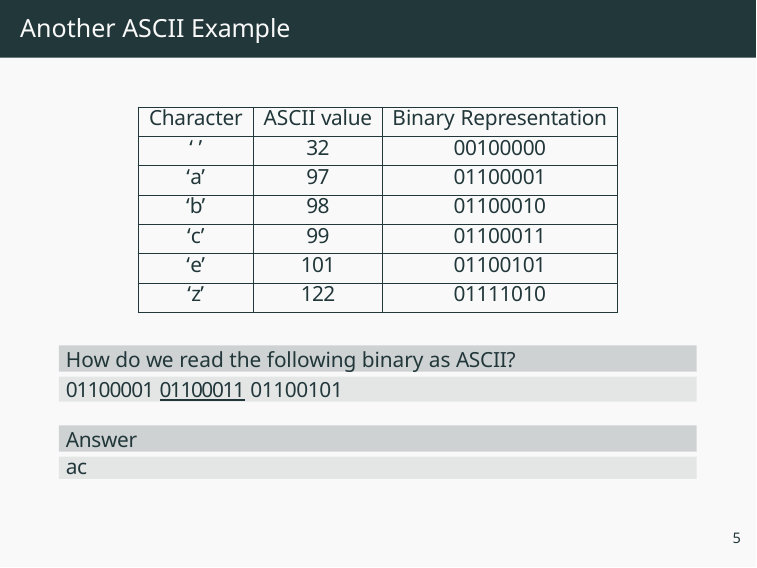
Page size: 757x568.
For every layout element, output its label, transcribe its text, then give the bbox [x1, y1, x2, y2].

table_cell 101 [254, 254, 382, 283]
text_box Answer [58, 425, 697, 452]
table_cell 01100011 [383, 225, 617, 253]
table_cell 01100010 [383, 196, 617, 224]
table_cell 99 [254, 225, 382, 253]
table_cell 01100101 [383, 254, 617, 283]
table_cell 01100001 [383, 166, 617, 195]
table_header Binary Representation [383, 108, 617, 136]
table_header ASCII value [254, 108, 382, 136]
table_cell ‘a’ [139, 166, 253, 195]
text_box 01100001 01100011 01100101 [58, 376, 697, 402]
text_box ac [58, 456, 697, 479]
table_cell 98 [254, 196, 382, 224]
table_cell 01111010 [383, 284, 617, 312]
table_cell ‘z’ [139, 284, 253, 312]
table_cell ‘b’ [139, 196, 253, 224]
table_header Character [139, 108, 253, 136]
table_cell ‘c’ [139, 225, 253, 253]
table_cell 97 [254, 166, 382, 195]
table_cell ‘ ’ [139, 137, 253, 165]
text_box 5 [730, 528, 742, 547]
table_cell 122 [254, 284, 382, 312]
text_box How do we read the following binary as ASCII? [58, 345, 697, 372]
title Another ASCII Example [18, 10, 560, 108]
table_cell ‘e’ [139, 254, 253, 283]
table_cell 32 [254, 137, 382, 165]
table_cell 00100000 [383, 137, 617, 165]
